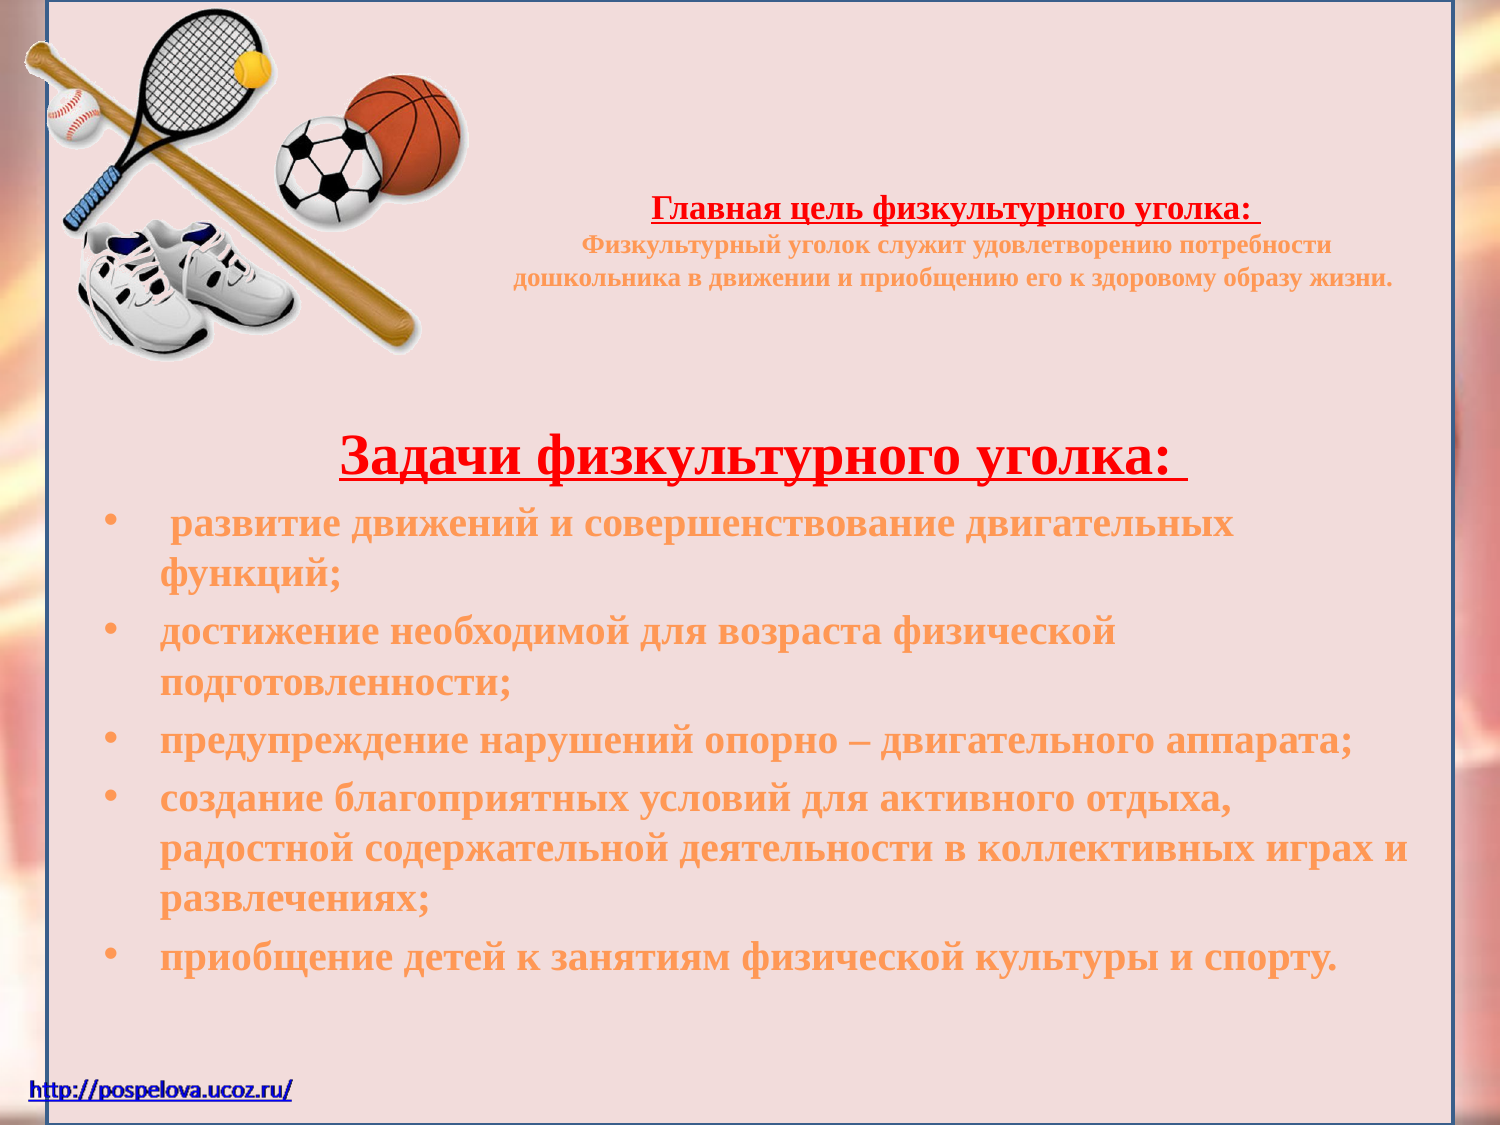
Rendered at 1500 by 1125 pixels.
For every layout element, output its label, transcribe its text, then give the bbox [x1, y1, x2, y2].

list Задачи физкультурного уголка: развитие движений и совершенствование двигательных функций; достижение необходимой для возраста физической подготовленности; предупреждение нарушений опорно – двигательного аппарата; создание благоприятных условий для активного отдыха, радостной содержательной деятельности в коллективных играх и развлечениях; приобщение детей к занятиям физической культуры и спорту. [88, 408, 1439, 998]
picture [1455, 0, 1500, 1125]
title Главная цель физкультурного уголка: Физкультурный уголок служит удовлетворению потребности дошкольника в движении и приобщению его к здоровому образу жизни. [490, 160, 1423, 349]
picture [0, 0, 478, 1125]
